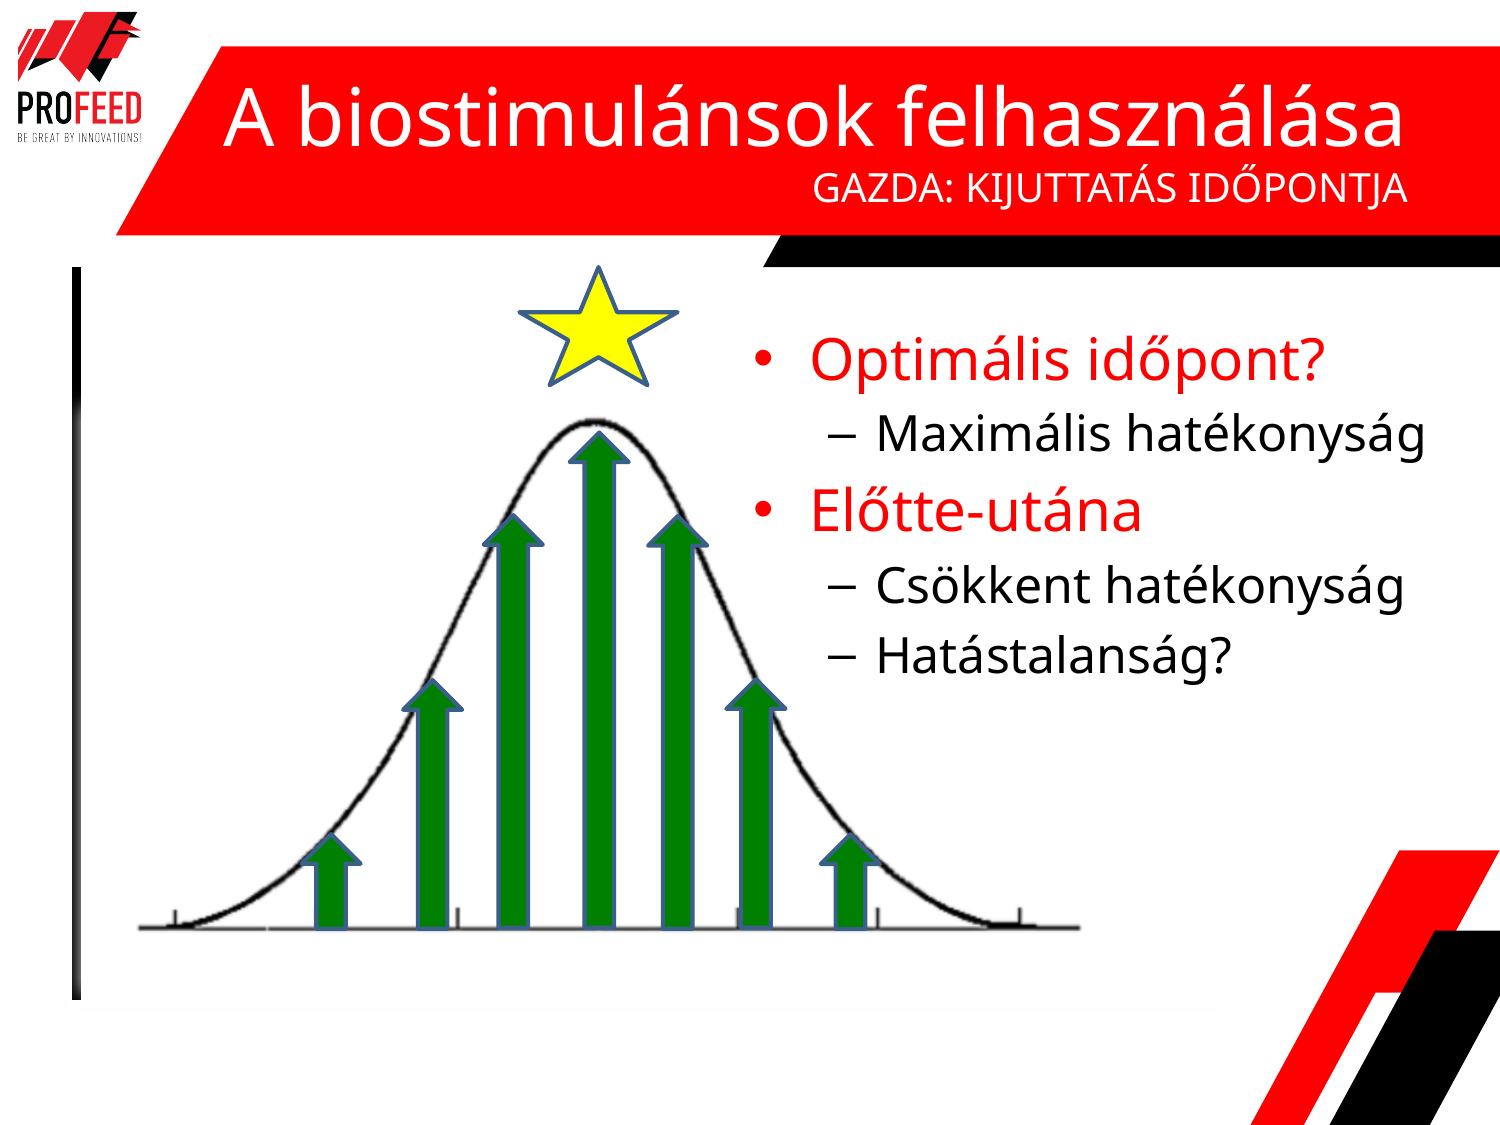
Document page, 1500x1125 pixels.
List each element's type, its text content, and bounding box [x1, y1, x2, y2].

list Optimális időpont? Maximális hatékonyság Előtte-utána Csökkent hatékonyság Hatástalanság? [738, 314, 1500, 1005]
title A biostimulánsok felhasználása GAZDA: KIJUTTATÁS IDŐPONTJA [194, 45, 1424, 232]
picture [3, 0, 157, 154]
text_box [517, 265, 680, 387]
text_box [64, 388, 1235, 1012]
